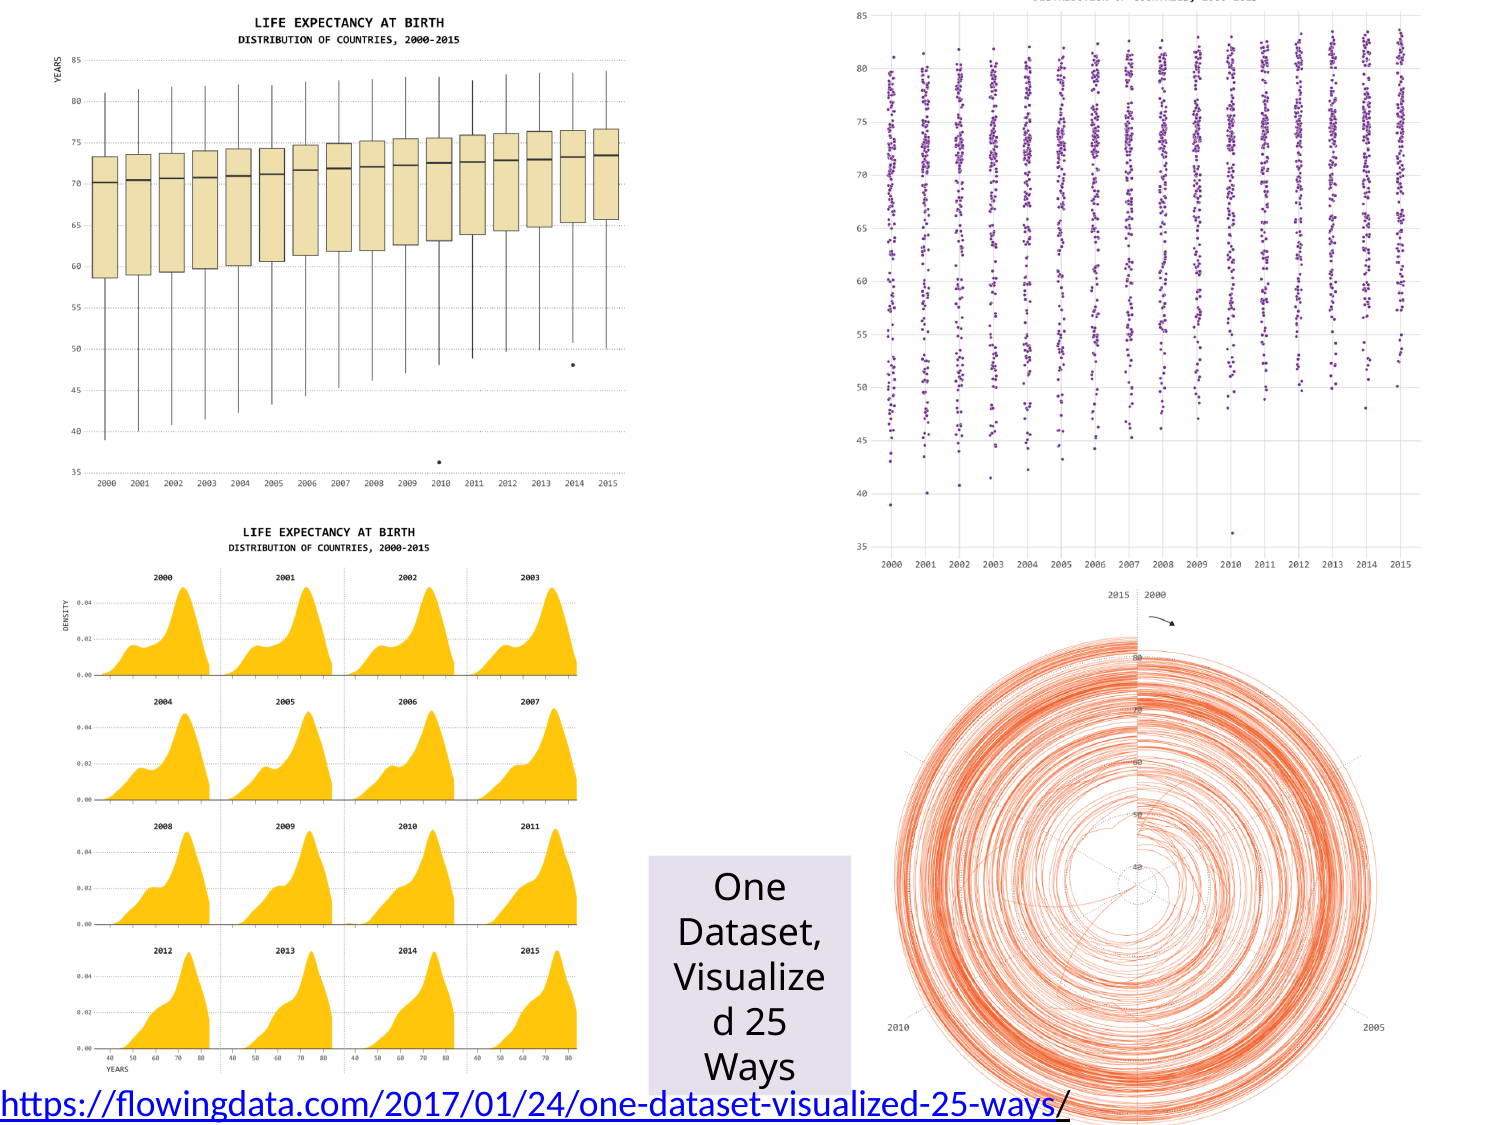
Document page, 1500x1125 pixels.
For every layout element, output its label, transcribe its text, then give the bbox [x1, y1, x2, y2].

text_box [837, 0, 1442, 1125]
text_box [38, 0, 644, 1091]
text_box https://flowingdata.com/2017/01/24/one-dataset-visualized-25-ways/ [0, 1072, 831, 1125]
text_box One Dataset, Visualized 25 Ways [648, 855, 831, 1072]
